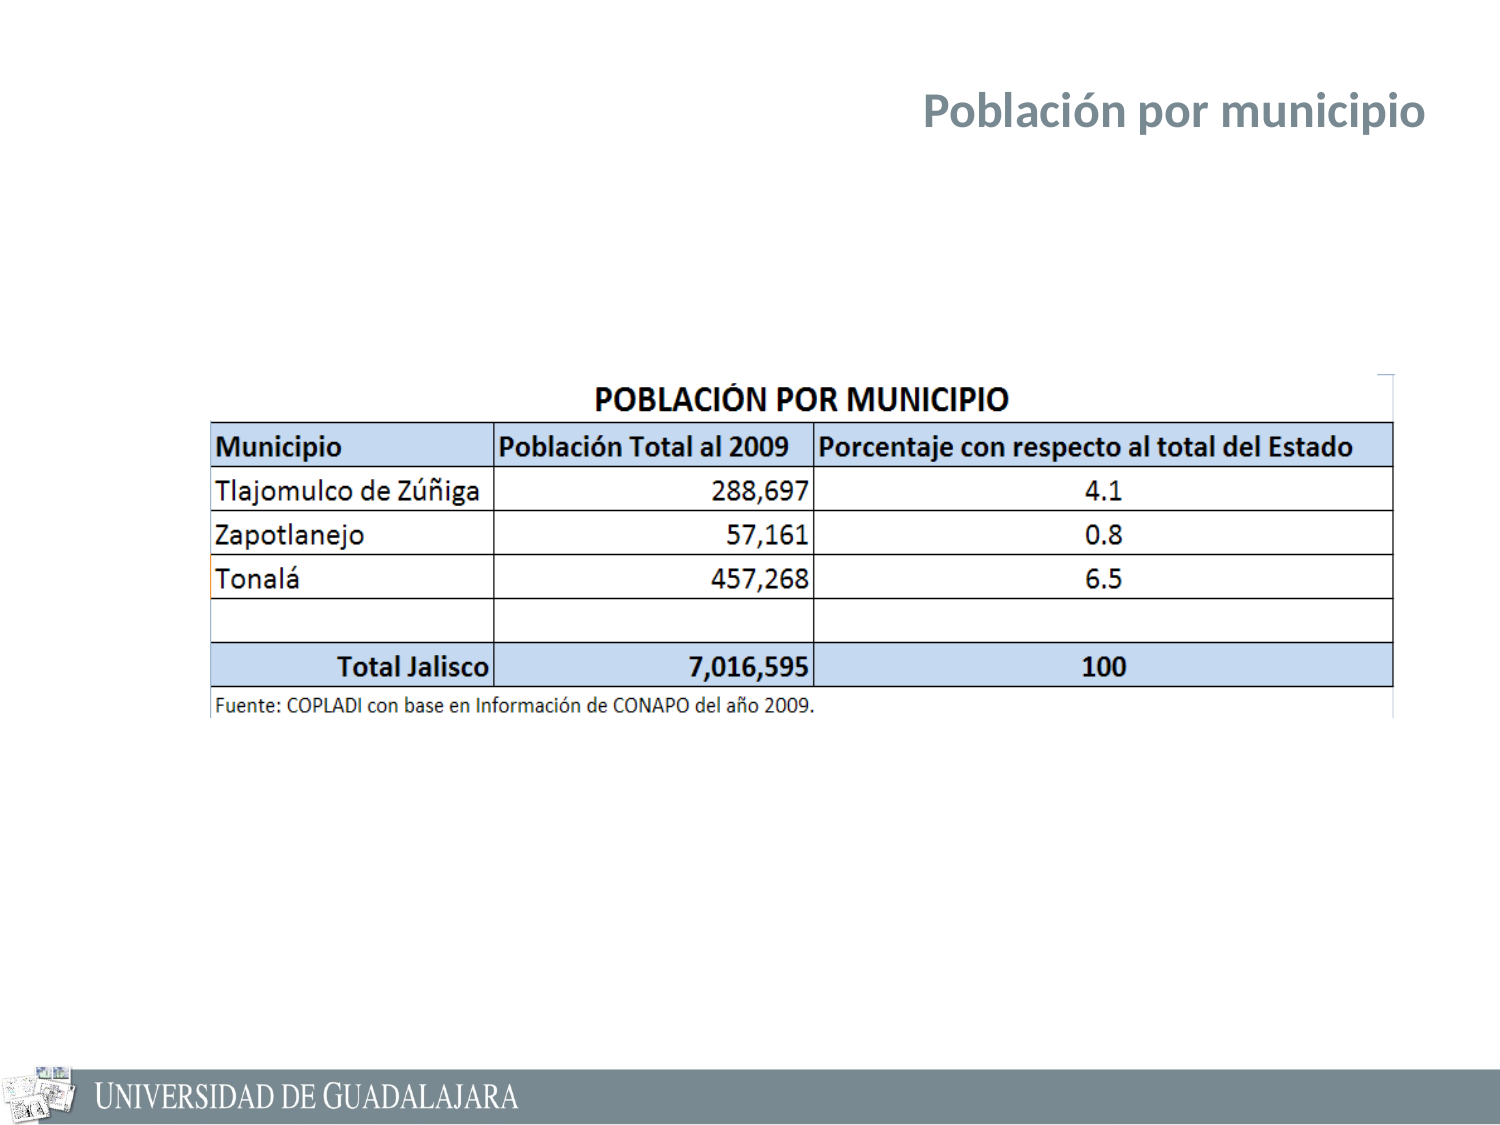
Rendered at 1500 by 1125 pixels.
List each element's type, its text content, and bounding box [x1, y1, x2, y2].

text_box Población por municipio [128, 70, 1442, 145]
picture [0, 0, 1500, 1125]
